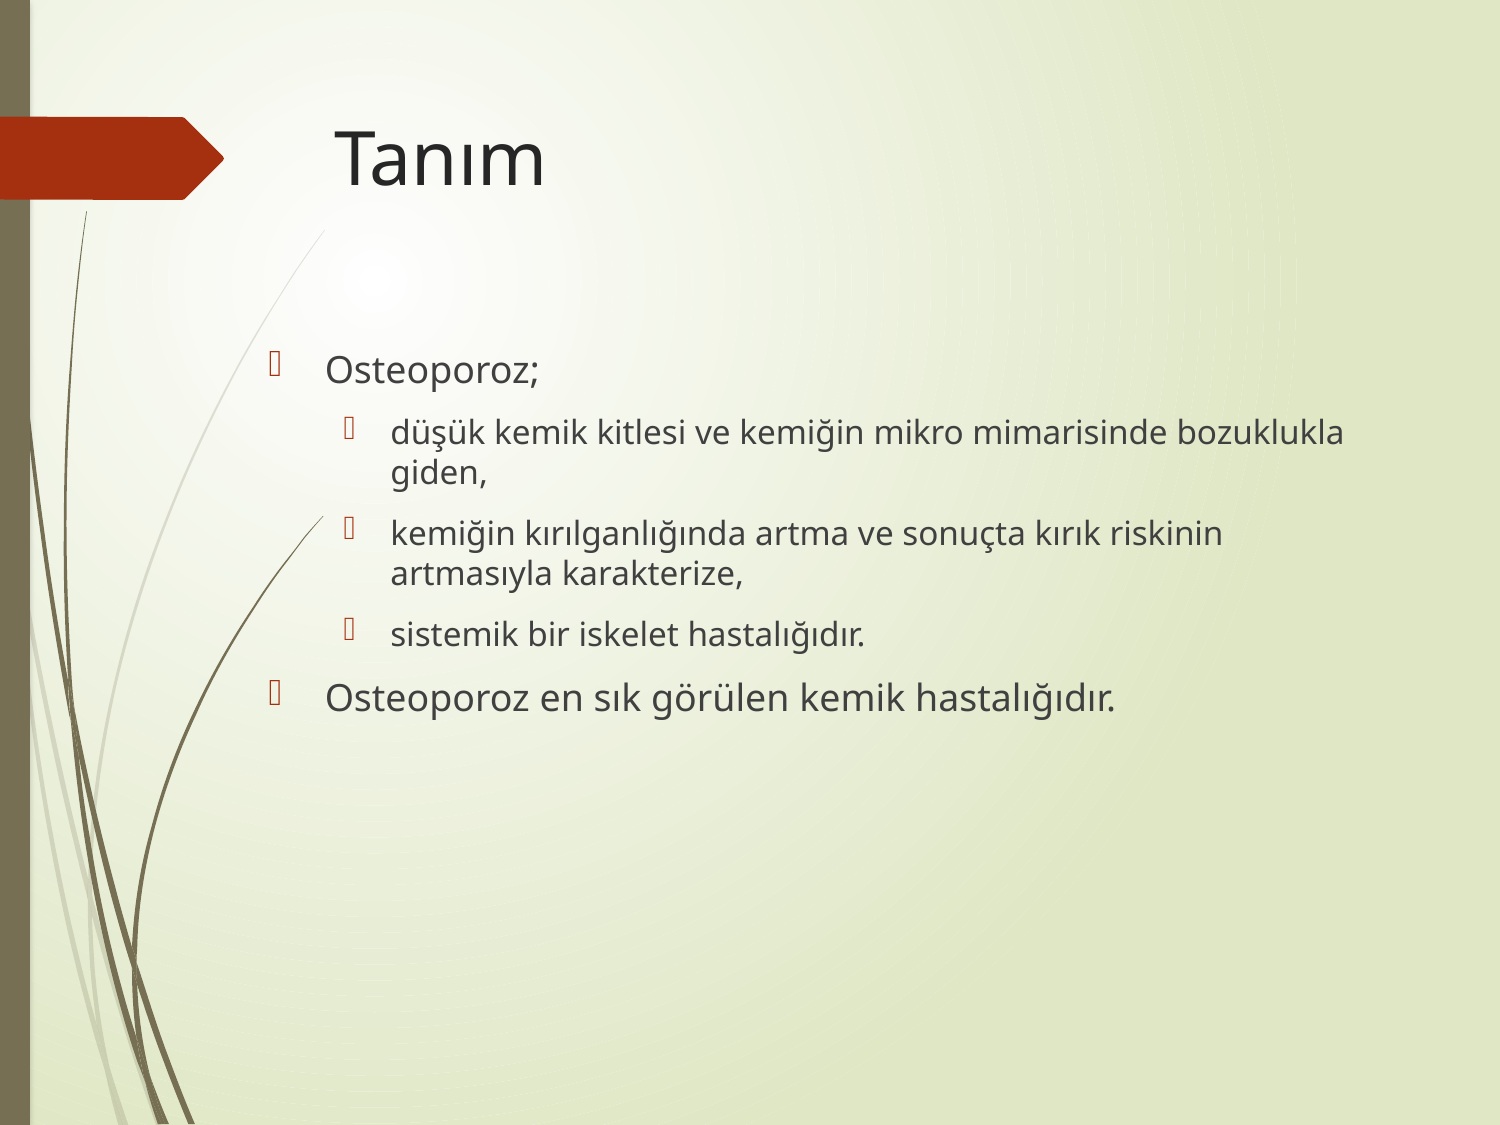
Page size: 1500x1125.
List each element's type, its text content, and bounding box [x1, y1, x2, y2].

list Osteoporoz; düşük kemik kitlesi ve kemiğin mikro mimarisinde bozuklukla giden, kemiğin kırılganlığında artma ve sonuçta kırık riskinin artmasıyla karakterize, sistemik bir iskelet hastalığıdır. Osteoporoz en sık görülen kemik hastalığıdır. [253, 338, 1365, 970]
title Tanım [319, 102, 1400, 313]
